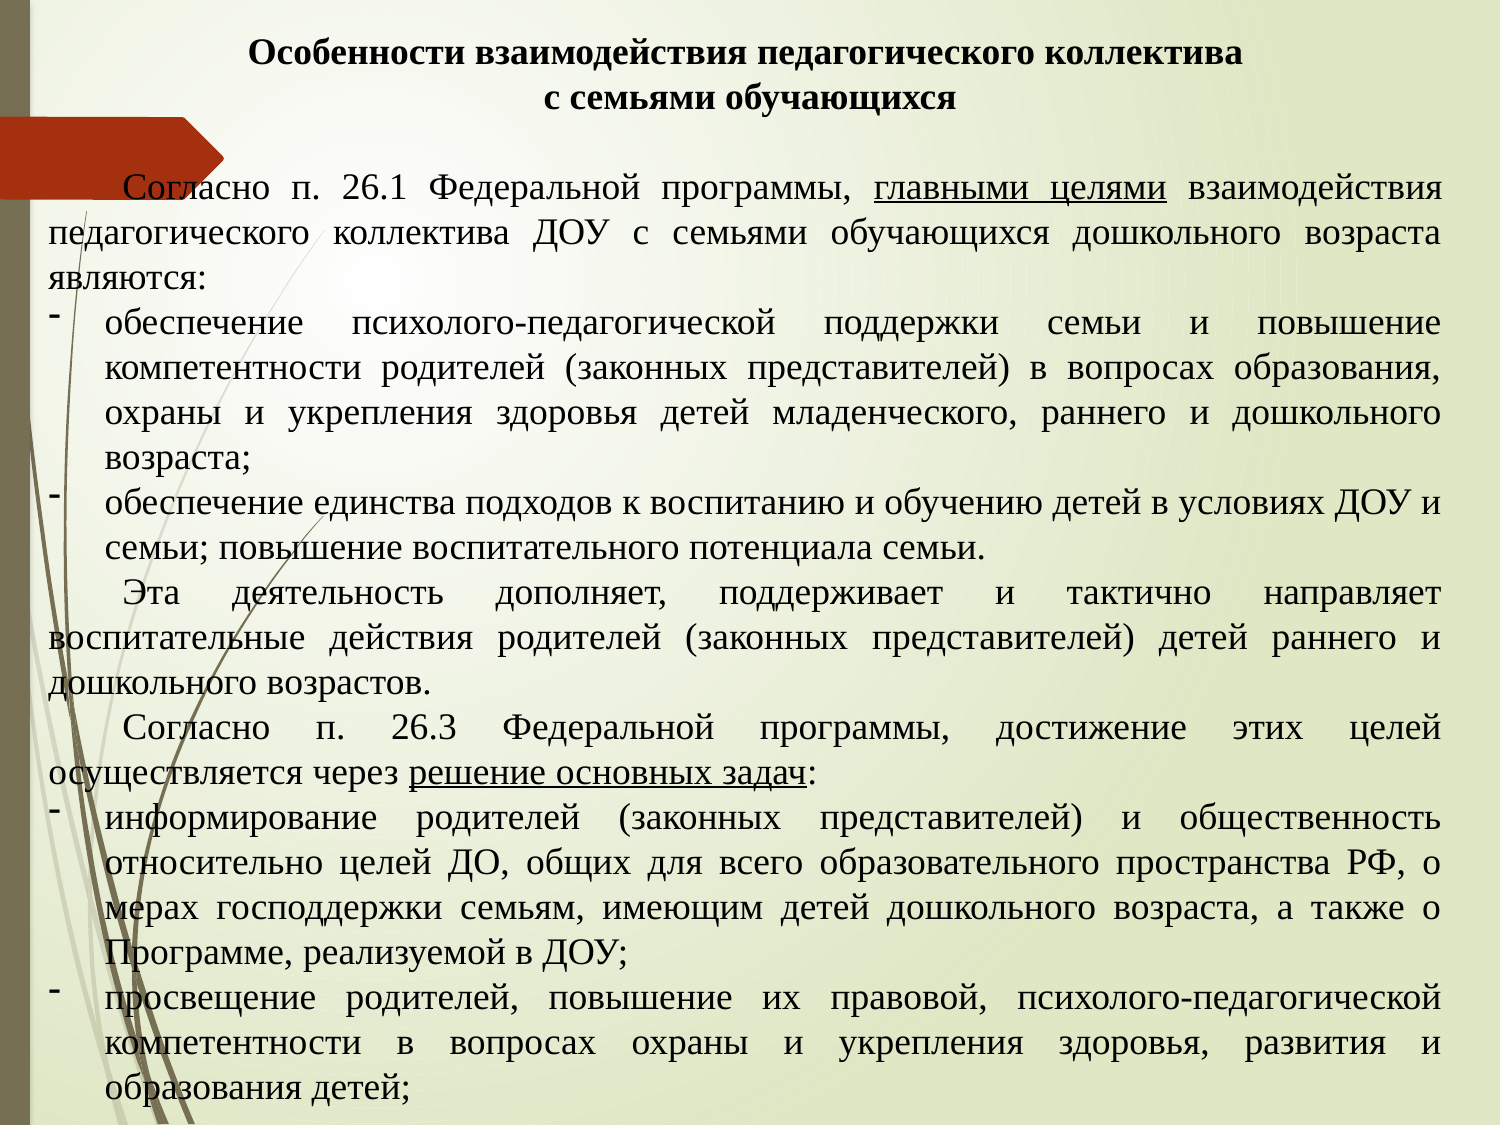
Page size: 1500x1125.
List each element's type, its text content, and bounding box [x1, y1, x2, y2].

text_box Особенности взаимодействия педагогического коллектива с семьями обучающихся Согласно п. 26.1 Федеральной программы, главными целями взаимодействия педагогического коллектива ДОУ с семьями обучающихся дошкольного возраста являются: обеспечение психолого-педагогической поддержки семьи и повышение компетентности родителей (законных представителей) в вопросах образования, охраны и укрепления здоровья детей младенческого, раннего и дошкольного возраста; обеспечение единства подходов к воспитанию и обучению детей в условиях ДОУ и семьи; повышение воспитательного потенциала семьи. Эта деятельность дополняет, поддерживает и тактично направляет воспитательные действия родителей (законных представителей) детей раннего и дошкольного возрастов. Согласно п. 26.3 Федеральной программы, достижение этих целей осуществляется через решение основных задач: информирование родителей (законных представителей) и общественность относительно целей ДО, общих для всего образовательного пространства РФ, о мерах господдержки семьям, имеющим детей дошкольного возраста, а также о Программе, реализуемой в ДОУ; просвещение родителей, повышение их правовой, психолого-педагогической компетентности в вопросах охраны и укрепления здоровья, развития и образования детей; [33, 19, 1458, 1114]
